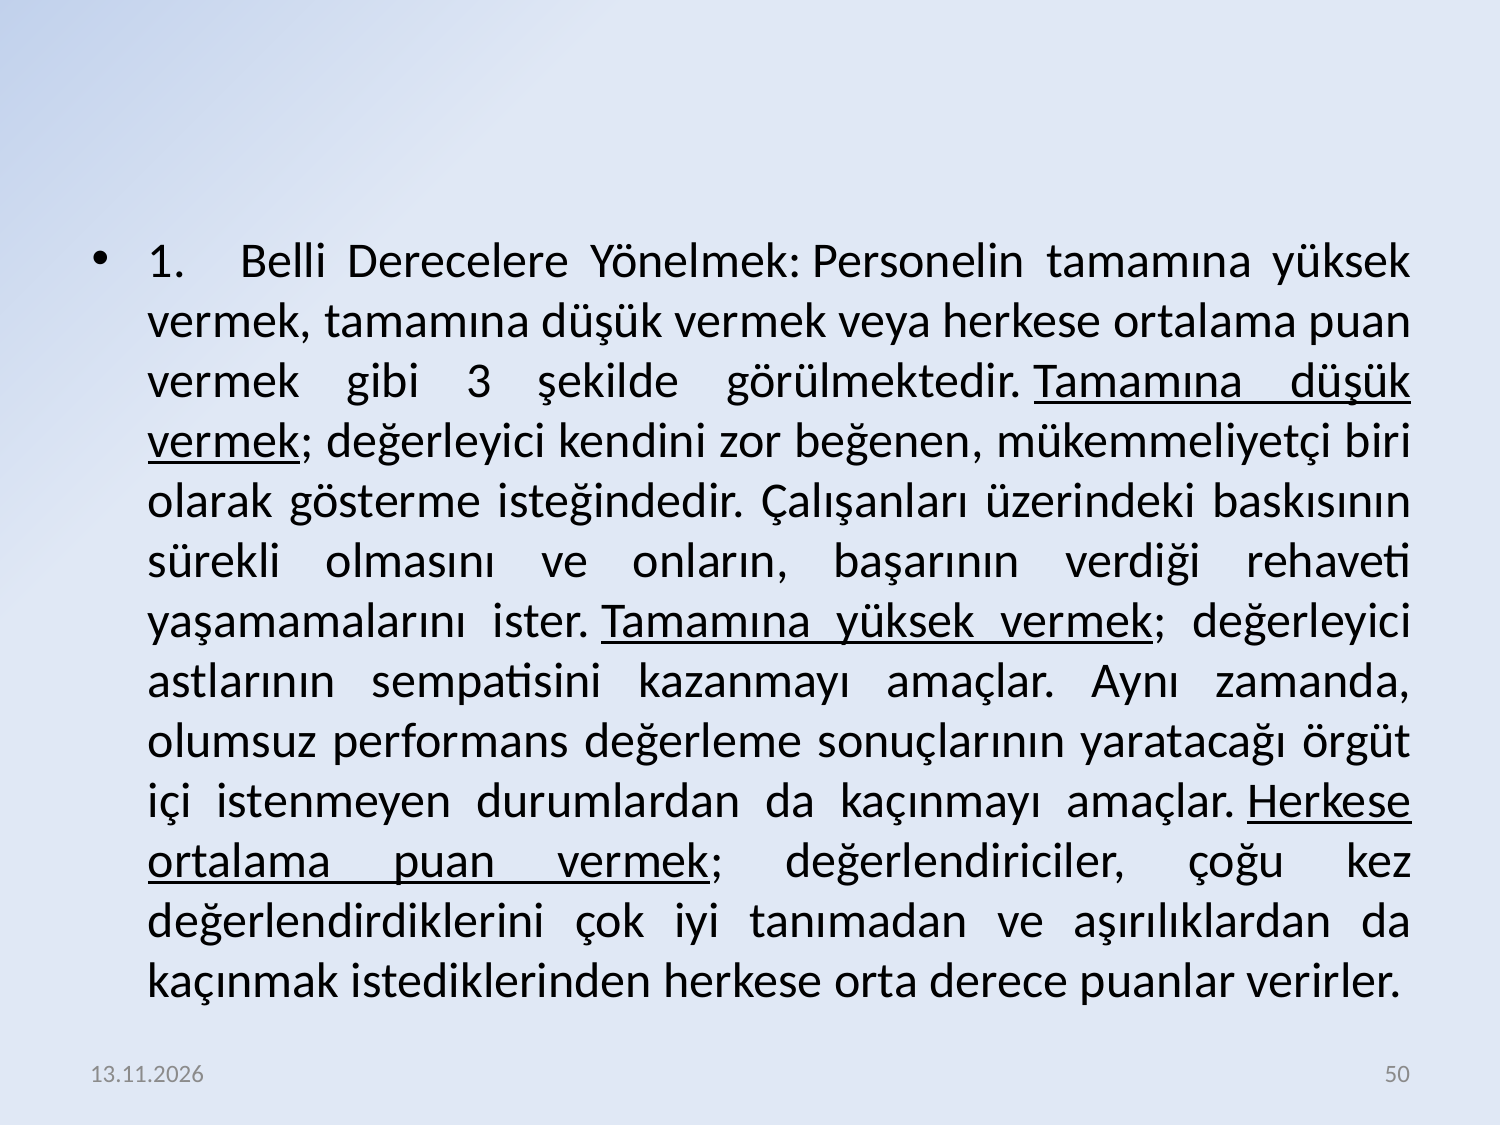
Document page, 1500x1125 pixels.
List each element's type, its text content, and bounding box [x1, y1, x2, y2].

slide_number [75, 1042, 425, 1103]
list 1. Belli Derecelere Yönelmek: Personelin tamamına yüksek vermek, tamamına düşük vermek veya herkese ortalama puan vermek gibi 3 şekilde görülmektedir. Tamamına düşük vermek; değerleyici kendini zor beğenen, mükemmeliyetçi biri olarak gösterme isteğindedir. Çalışanları üzerindeki baskısının sürekli olmasını ve onların, başarının verdiği rehaveti yaşamamalarını ister. Tamamına yüksek vermek; değerleyici astlarının sempatisini kazanmayı amaçlar. Aynı zamanda, olumsuz performans değerleme sonuçlarının yaratacağı örgüt içi istenmeyen durumlardan da kaçınmayı amaçlar. Herkese ortalama puan vermek; değerlendiriciler, çoğu kez değerlendirdiklerini çok iyi tanımadan ve aşırılıklardan da kaçınmak istediklerinden herkese orta derece puanlar verirler. [76, 219, 1427, 963]
slide_number 50 [1074, 1042, 1425, 1103]
